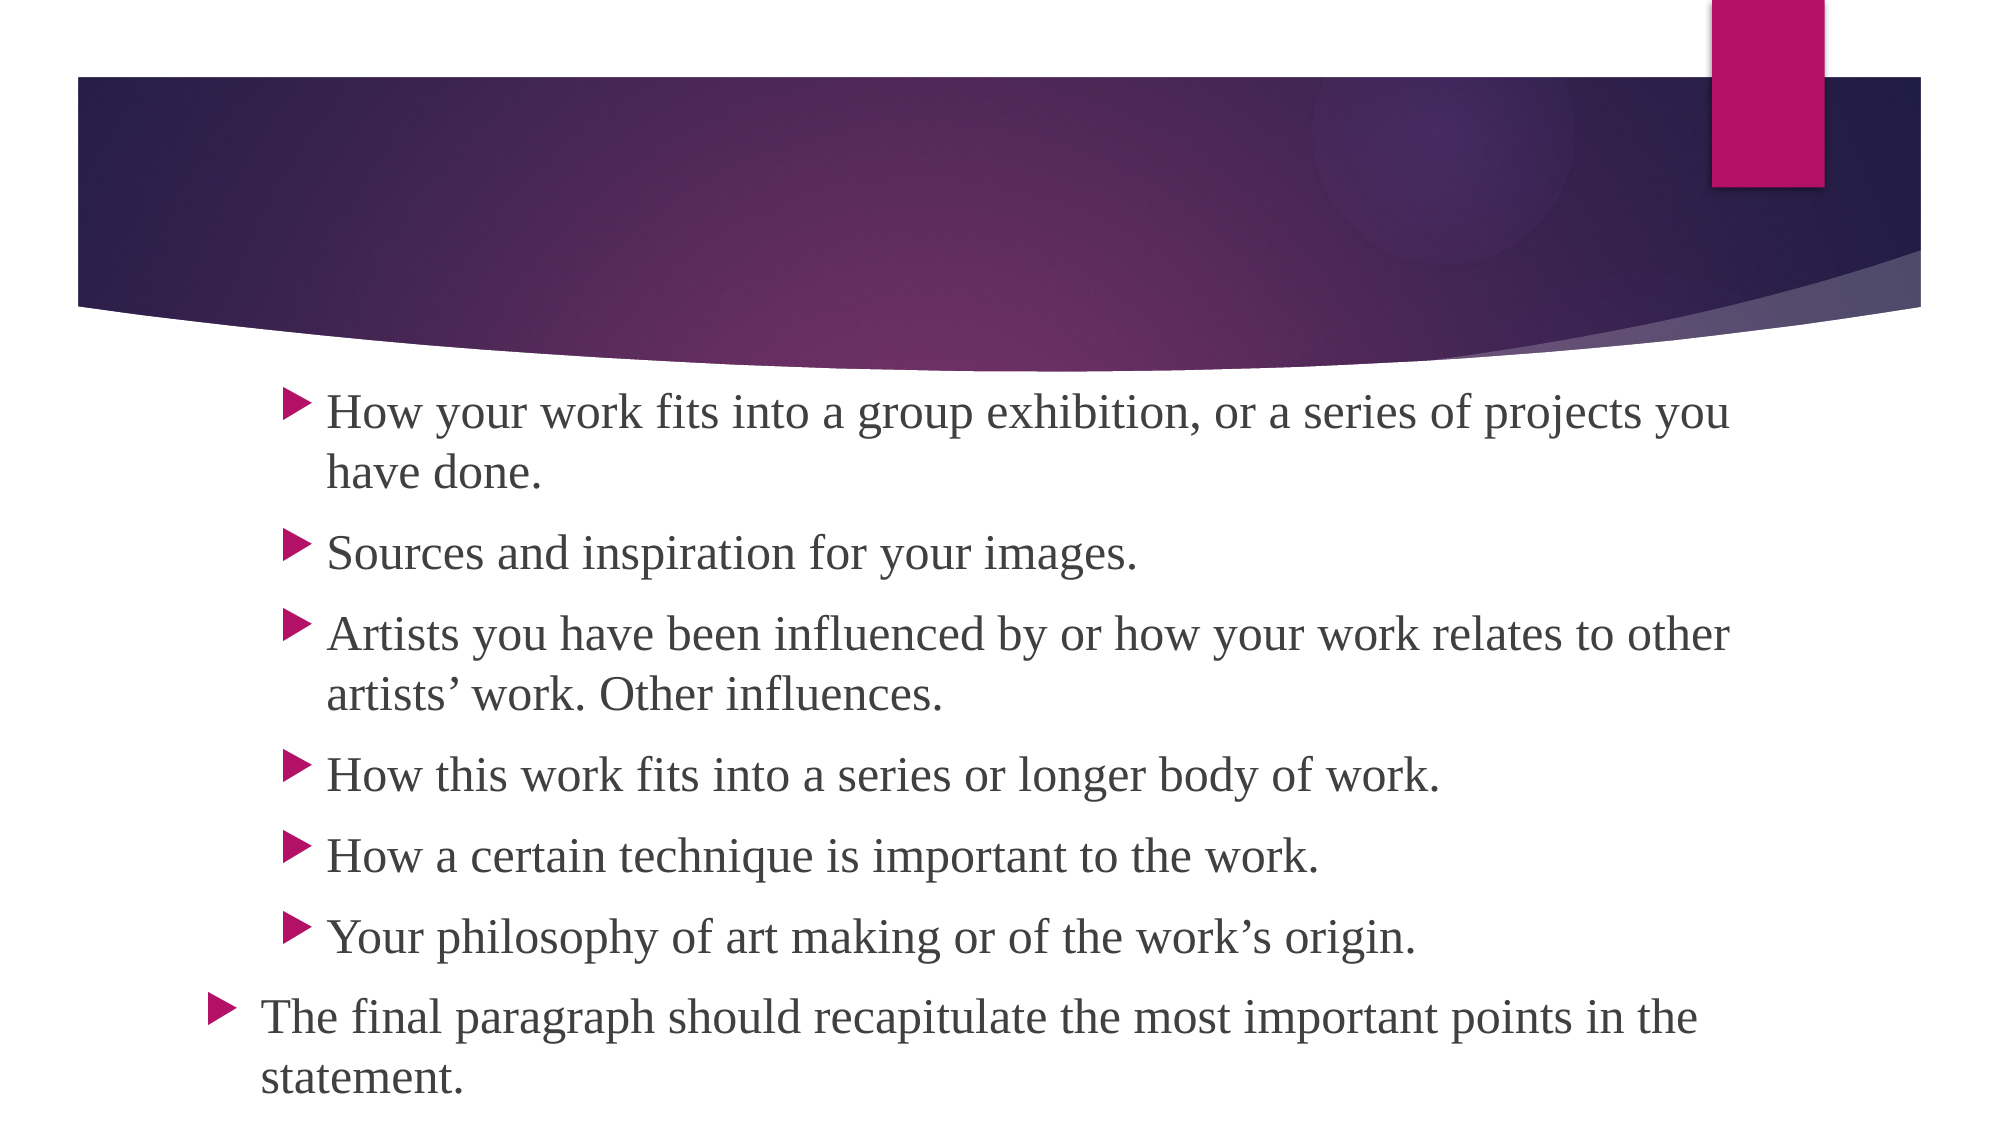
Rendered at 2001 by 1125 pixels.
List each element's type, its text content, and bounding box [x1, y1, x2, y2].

list How your work fits into a group exhibition, or a series of projects you have done. Sources and inspiration for your images. Artists you have been influenced by or how your work relates to other artists’ work. Other influences. How this work fits into a series or longer body of work. How a certain technique is important to the work. Your philosophy of art making or of the work’s origin. The final paragraph should recapitulate the most important points in the statement. [189, 371, 1817, 988]
